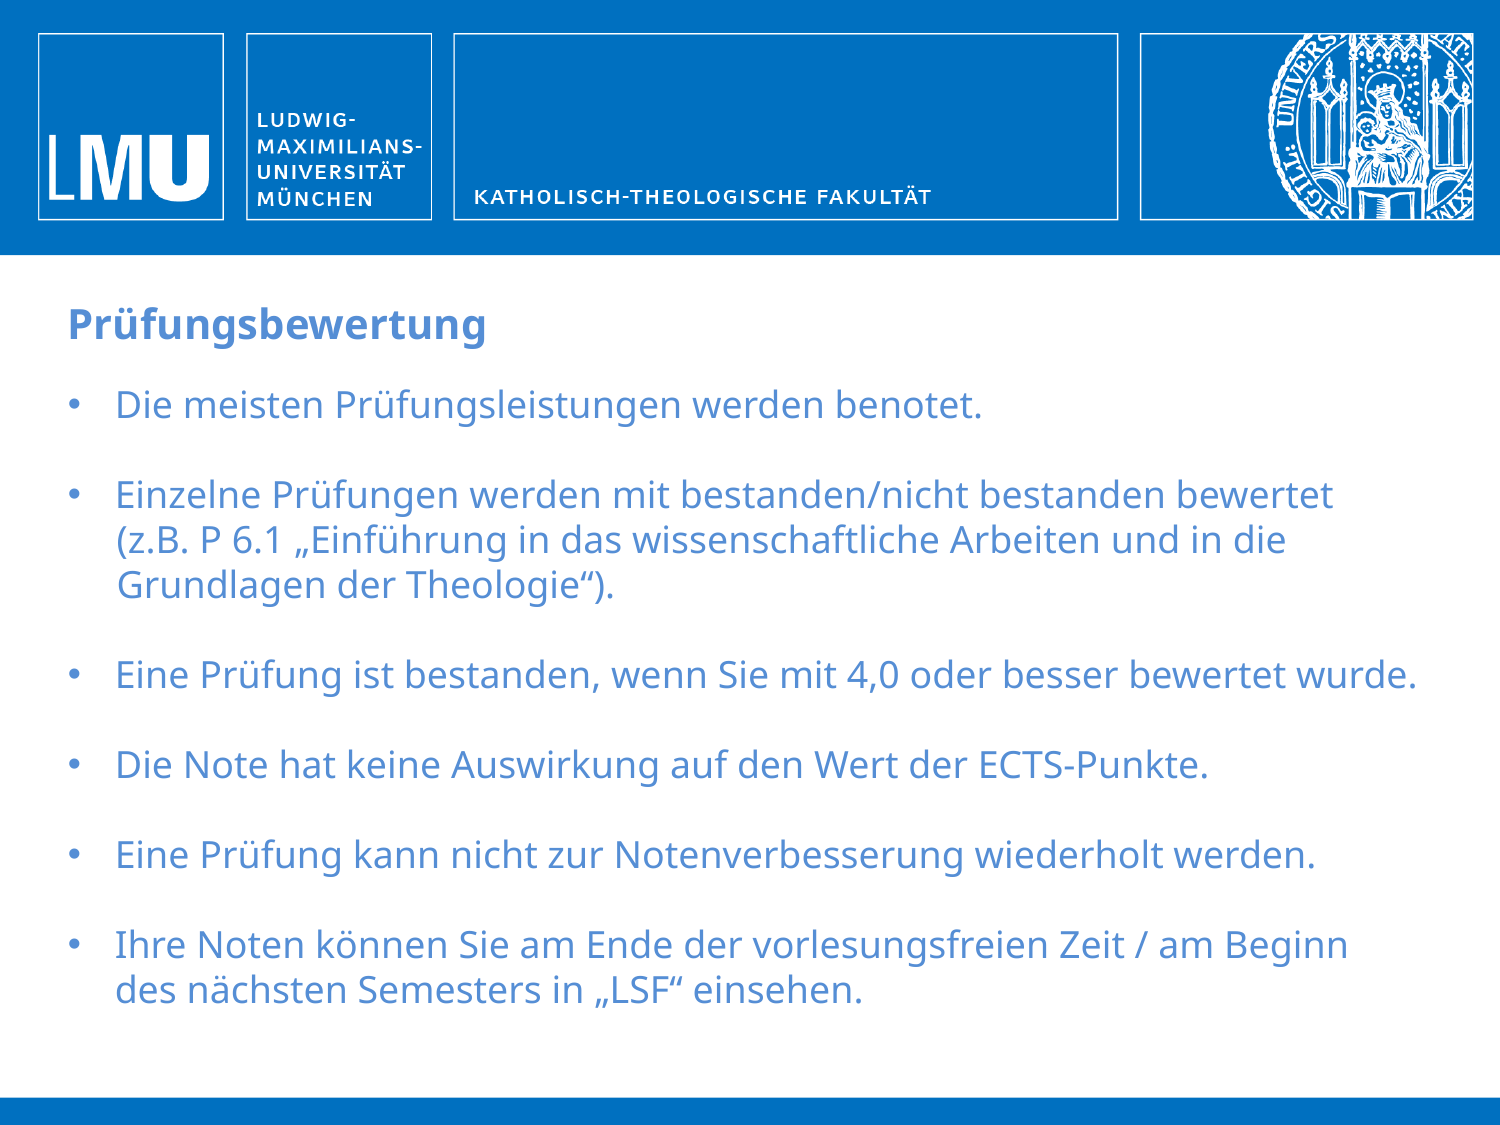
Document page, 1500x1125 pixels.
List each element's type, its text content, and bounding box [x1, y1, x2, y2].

text_box Die meisten Prüfungsleistungen werden benotet. Einzelne Prüfungen werden mit bestanden/nicht bestanden bewertet (z.B. P 6.1 „Einführung in das wissenschaftliche Arbeiten und in die Grundlagen der Theologie“). Eine Prüfung ist bestanden, wenn Sie mit 4,0 oder besser bewertet wurde. Die Note hat keine Auswirkung auf den Wert der ECTS-Punkte. Eine Prüfung kann nicht zur Notenverbesserung wiederholt werden. Ihre Noten können Sie am Ende der vorlesungsfreien Zeit / am Beginn des nächsten Semesters in „LSF“ einsehen. [53, 373, 1436, 1019]
picture [29, 28, 1483, 225]
text_box Prüfungsbewertung [53, 290, 803, 356]
